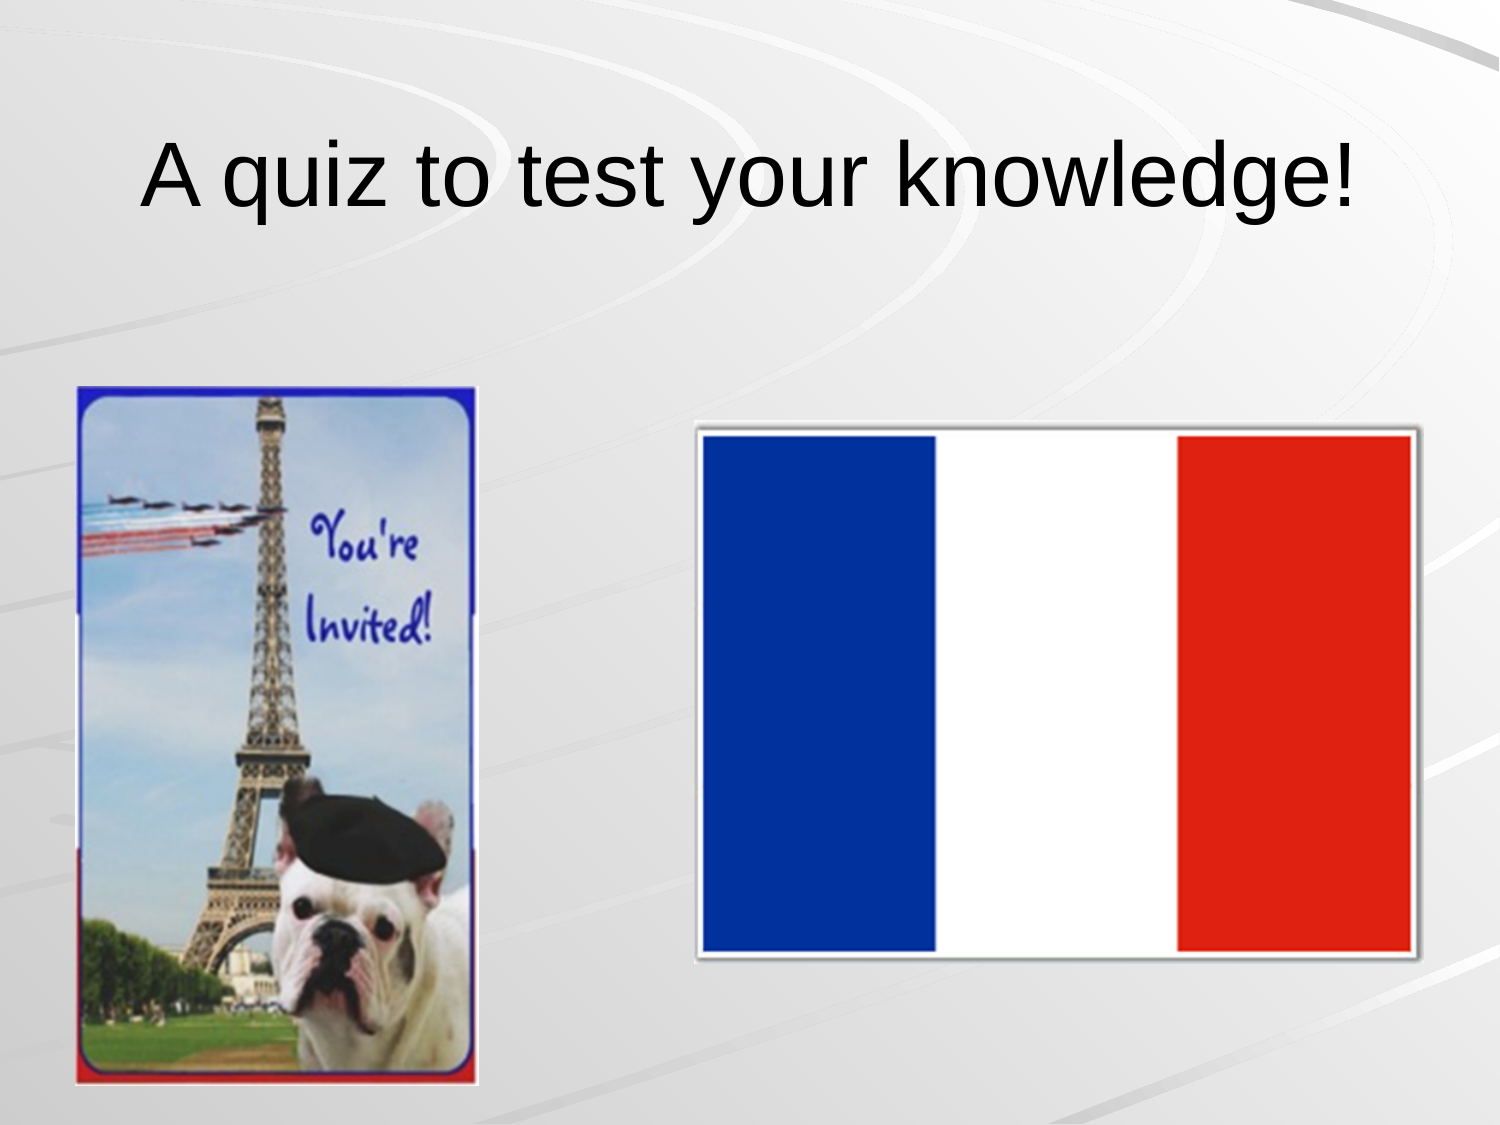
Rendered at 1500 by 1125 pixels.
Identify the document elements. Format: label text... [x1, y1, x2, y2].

title A quiz to test your knowledge! [75, 26, 1425, 233]
picture [74, 386, 479, 1086]
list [693, 420, 1424, 965]
